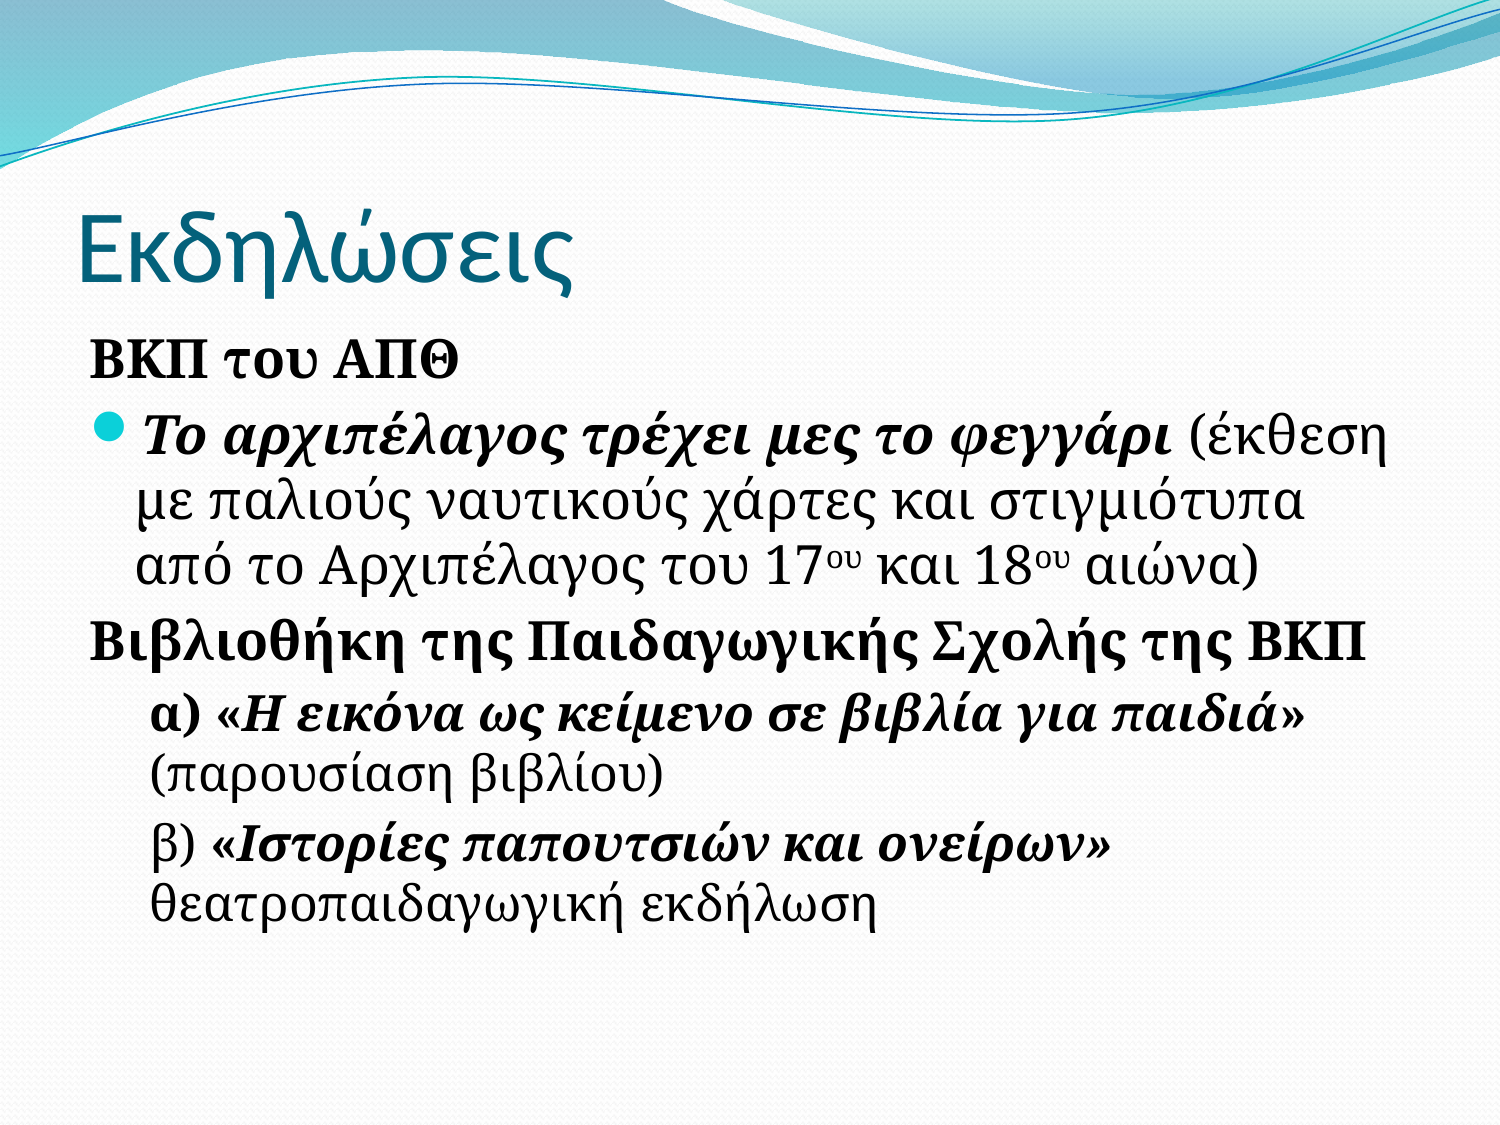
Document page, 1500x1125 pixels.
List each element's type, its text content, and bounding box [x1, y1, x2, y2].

title Εκδηλώσεις [75, 115, 1425, 303]
list ΒΚΠ του ΑΠΘ Το αρχιπέλαγος τρέχει μες το φεγγάρι (έκθεση με παλιούς ναυτικούς χάρτες και στιγμιότυπα από το Αρχιπέλαγος του 17ου και 18ου αιώνα) Βιβλιοθήκη της Παιδαγωγικής Σχολής της ΒΚΠ α) «Η εικόνα ως κείμενο σε βιβλία για παιδιά» (παρουσίαση βιβλίου) β) «Ιστορίες παπουτσιών και ονείρων» θεατροπαιδαγωγική εκδήλωση [75, 317, 1425, 1038]
